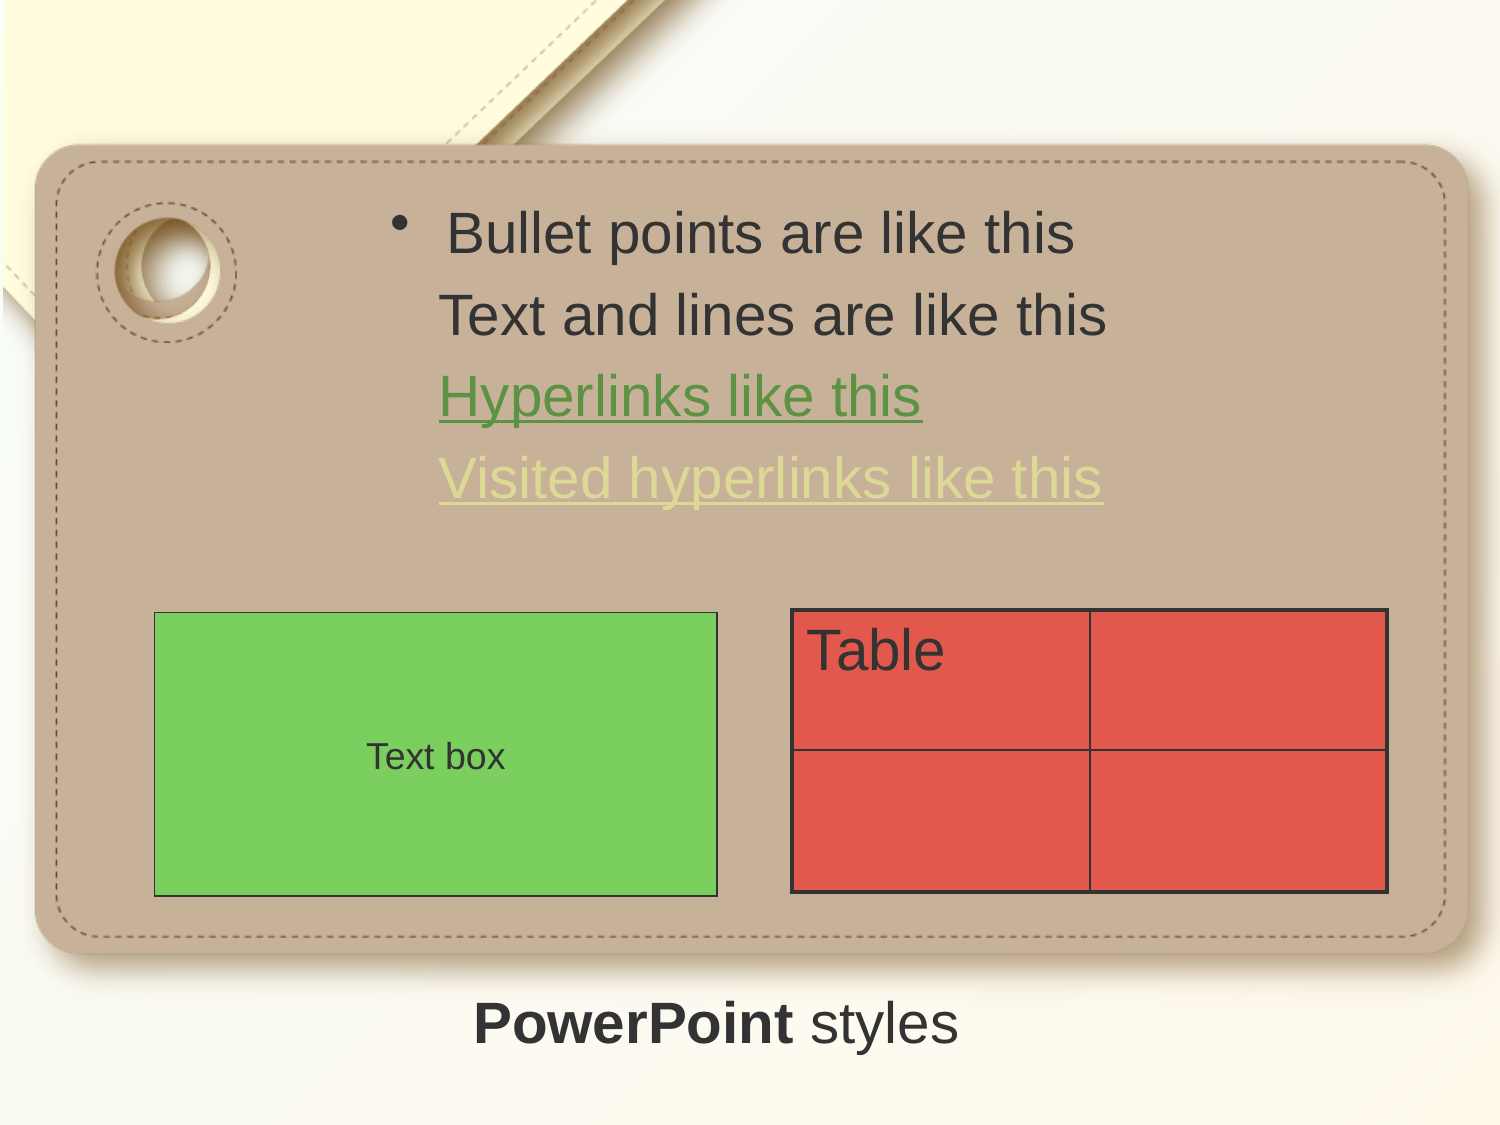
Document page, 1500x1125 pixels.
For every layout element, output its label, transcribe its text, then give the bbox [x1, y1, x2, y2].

picture [0, 0, 1500, 1022]
text_box PowerPoint styles [458, 1022, 975, 1063]
